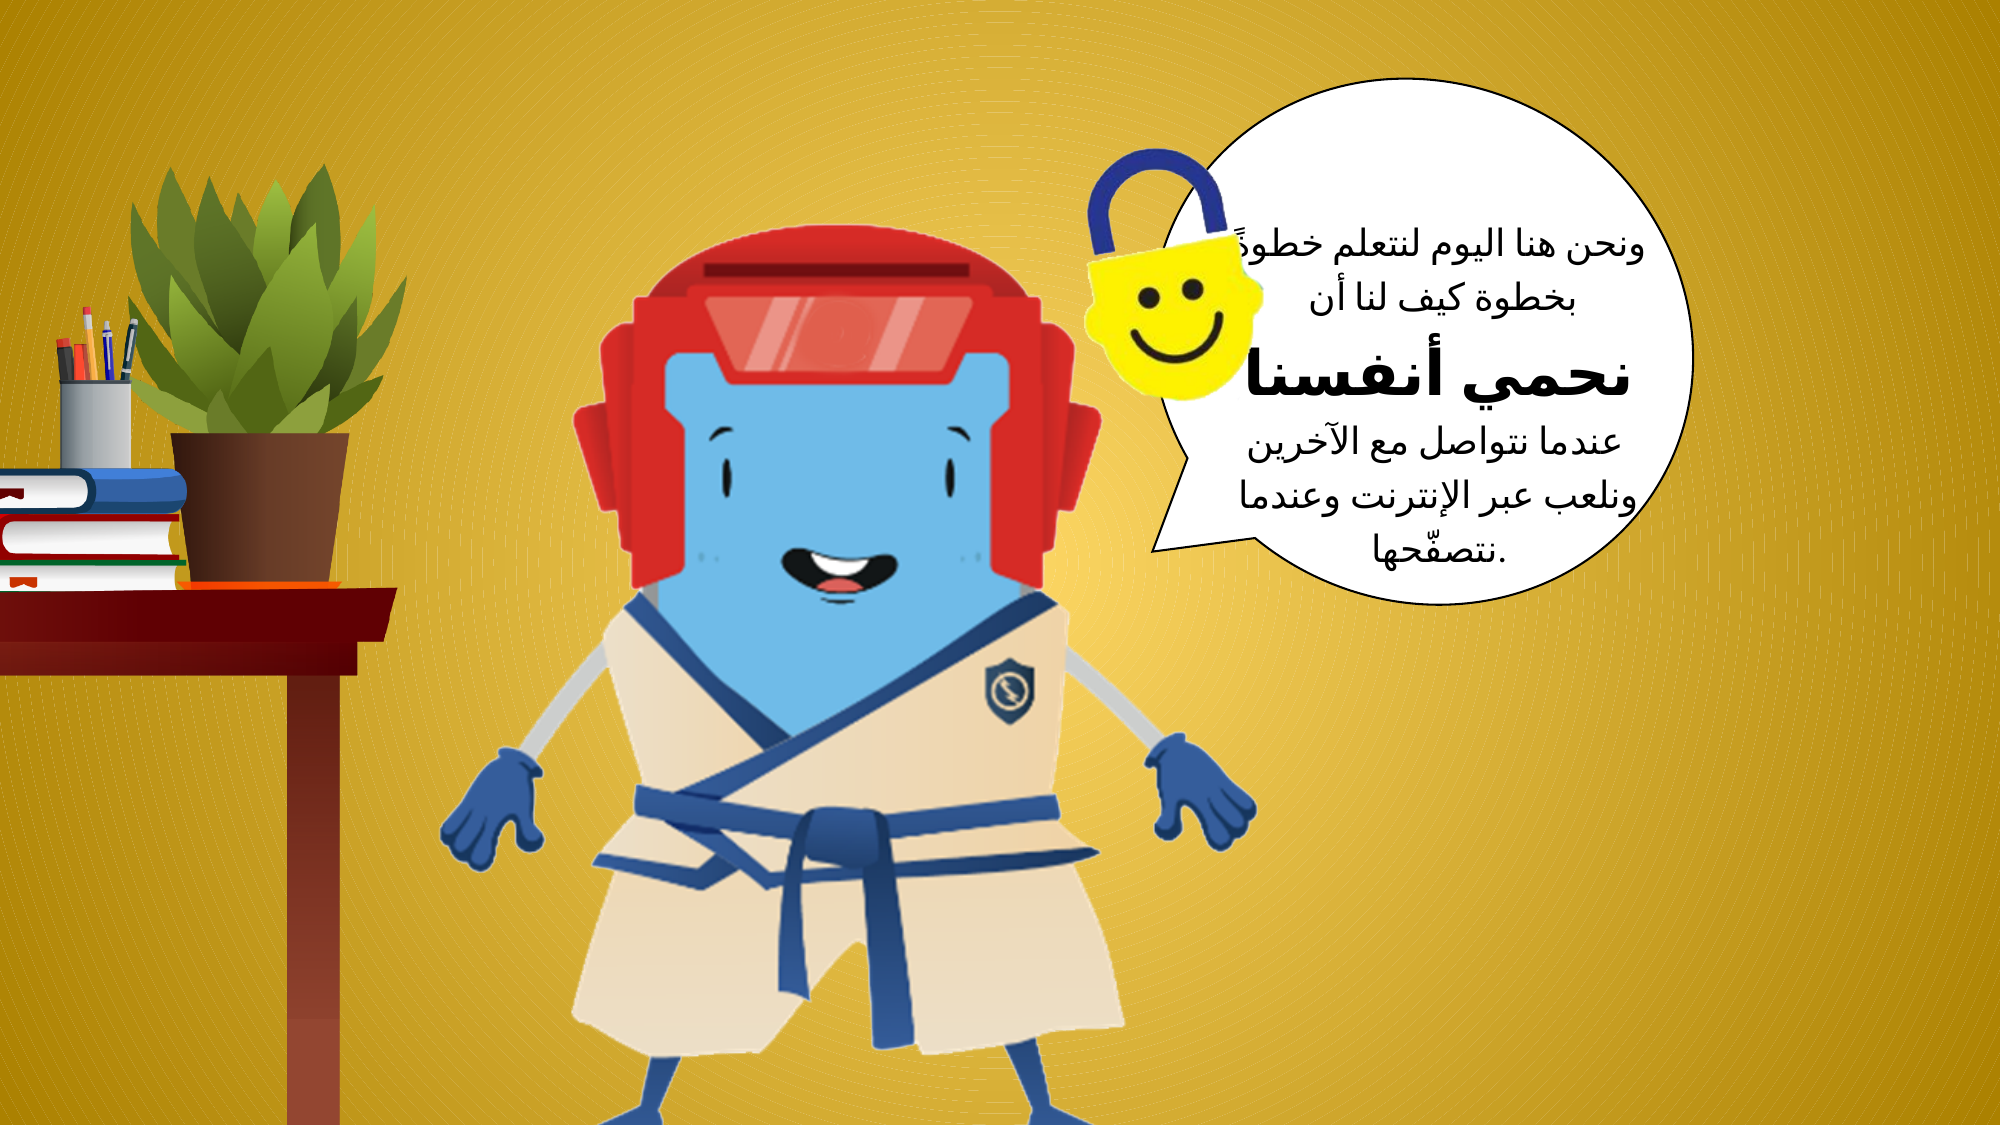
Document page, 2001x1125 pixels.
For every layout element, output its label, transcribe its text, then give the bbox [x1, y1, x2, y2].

text_box [1664, 235, 1695, 477]
text_box [1426, 78, 1645, 203]
text_box [1426, 578, 1559, 606]
picture [0, 0, 1426, 1125]
text_box ونحن هنا اليوم لنتعلم خطوةً بخطوة كيف لنا أن نحمي أنفسنا عندما نتواصل مع الآخرين ونلعب عبر الإنترنت وعندما نتصفّحها. [1426, 203, 1664, 578]
